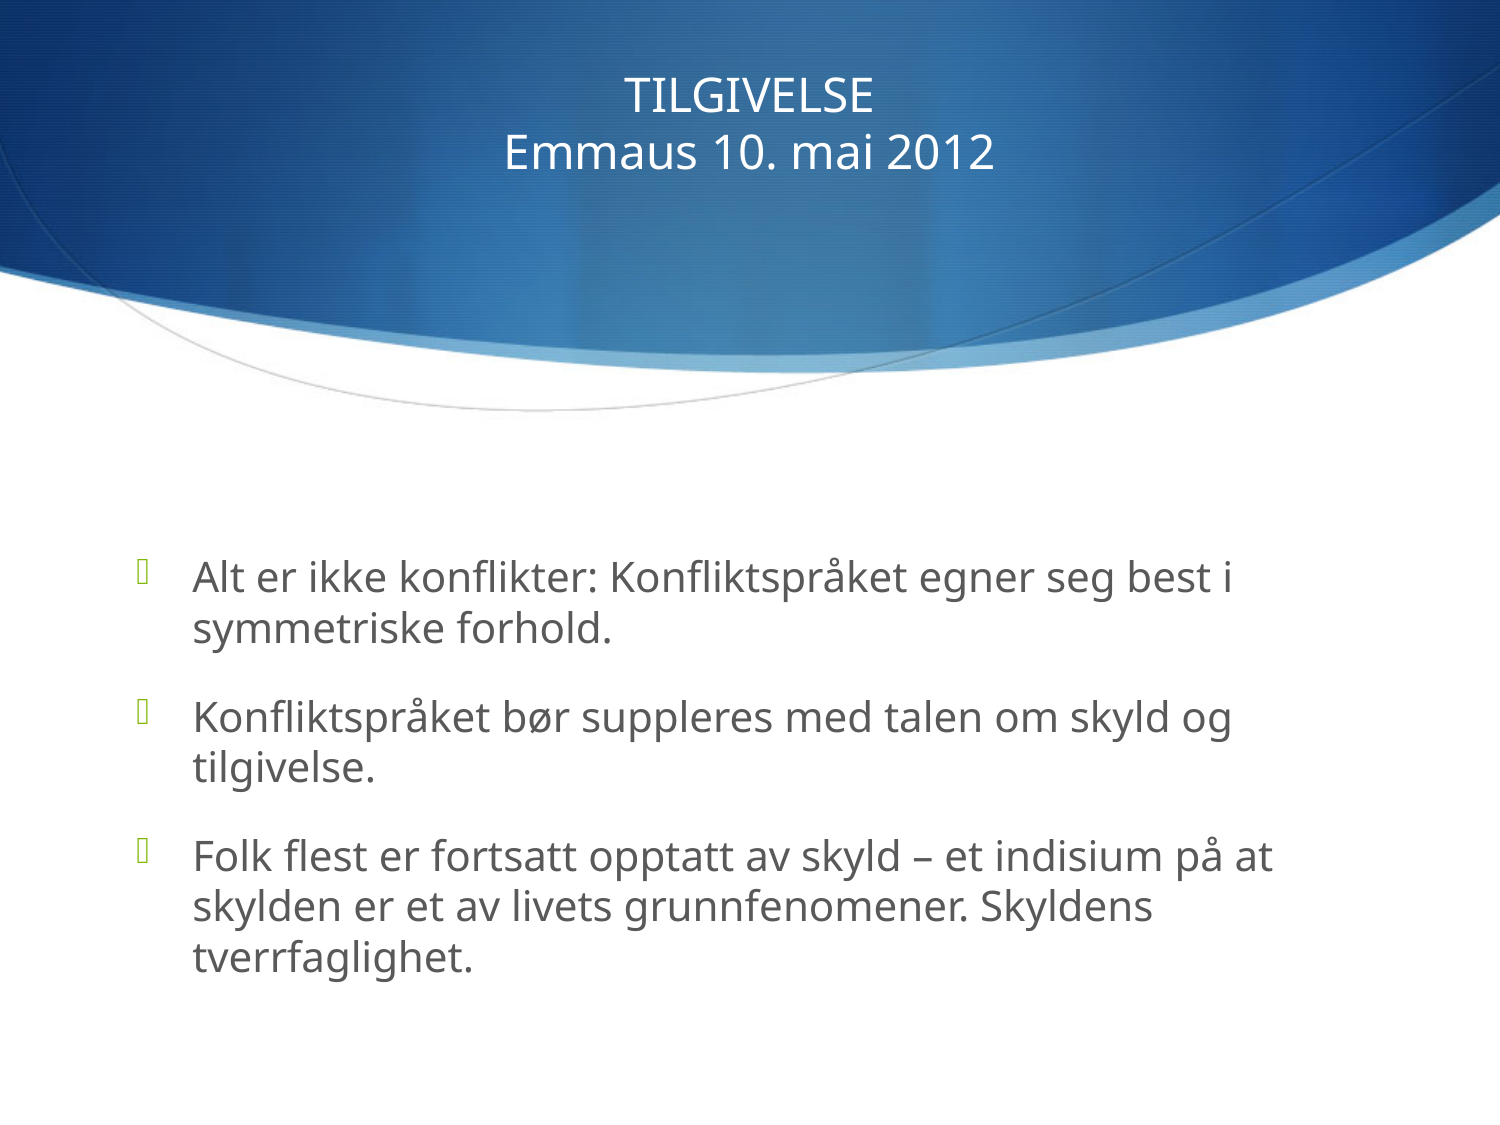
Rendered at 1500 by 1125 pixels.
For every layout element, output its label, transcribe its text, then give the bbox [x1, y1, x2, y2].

title TILGIVELSE Emmaus 10. mai 2012 [75, 56, 1425, 245]
list Alt er ikke konflikter: Konfliktspråket egner seg best i symmetriske forhold. Konfliktspråket bør suppleres med talen om skyld og tilgivelse. Folk flest er fortsatt opptatt av skyld – et indisium på at skylden er et av livets grunnfenomener. Skyldens tverrfaglighet. [121, 454, 1379, 991]
picture [0, 0, 1500, 1125]
